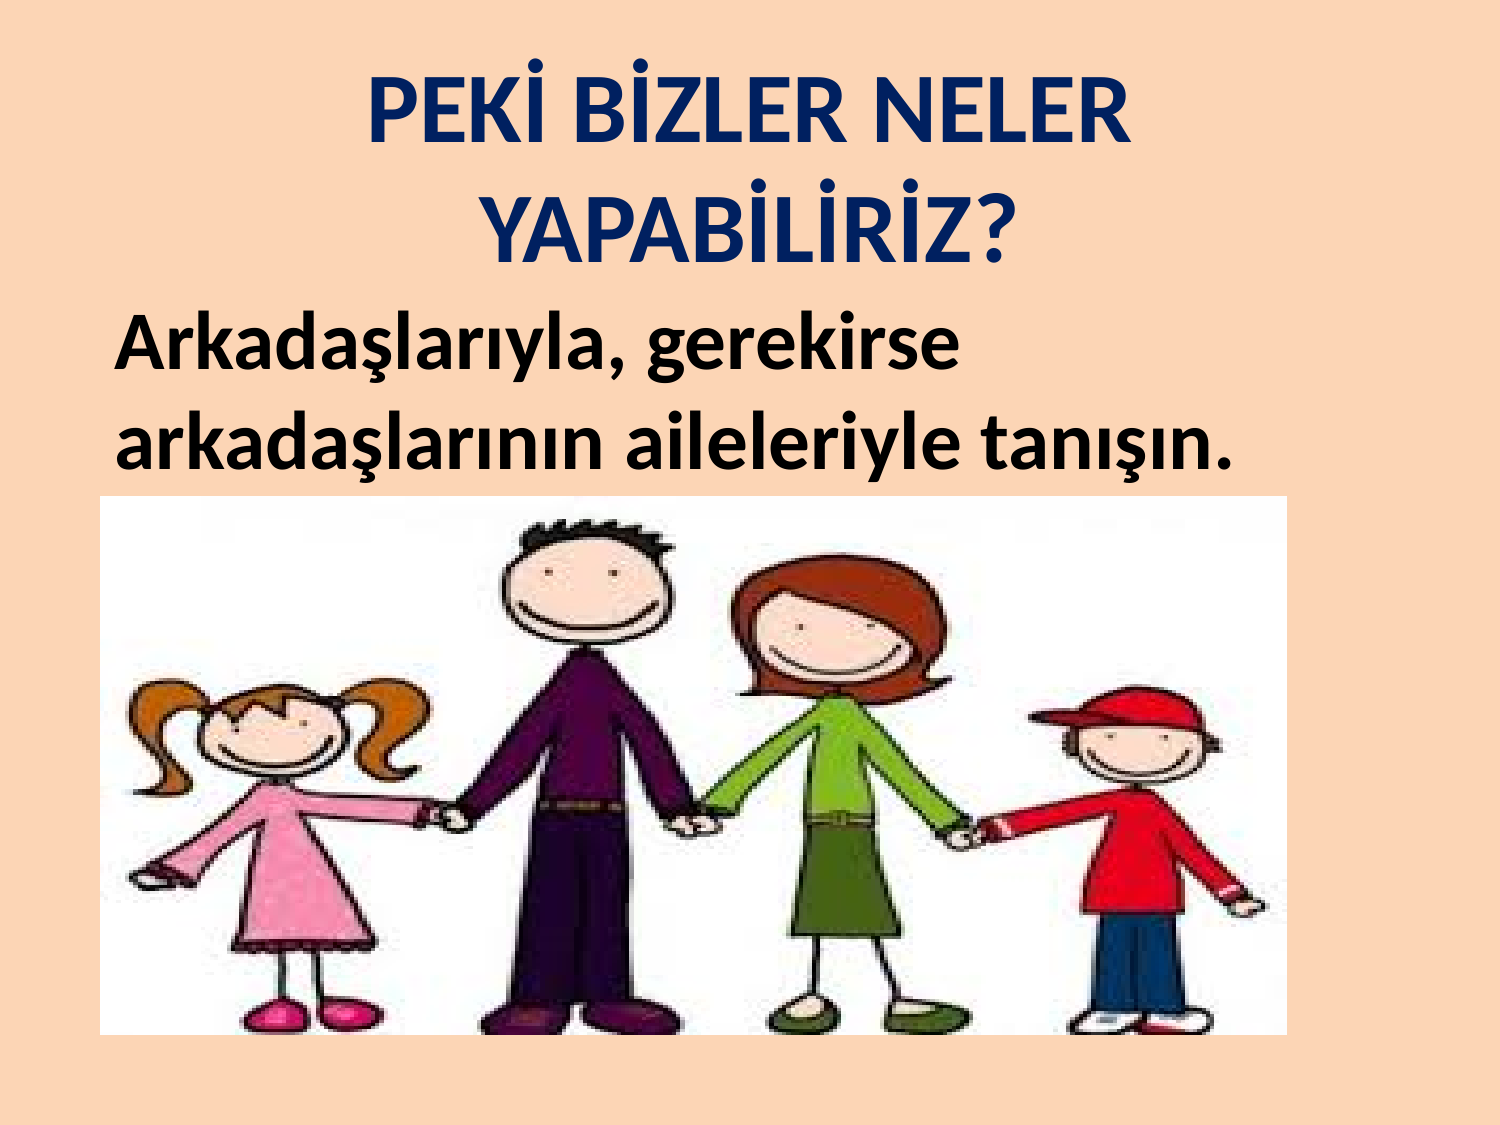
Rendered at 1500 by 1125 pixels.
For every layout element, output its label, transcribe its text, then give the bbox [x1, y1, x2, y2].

title PEKİ BİZLER NELER YAPABİLİRİZ? [75, 45, 1425, 279]
picture [100, 495, 1288, 1036]
text_box Arkadaşlarıyla, gerekirse arkadaşlarının aileleriyle tanışın. [100, 278, 1317, 494]
